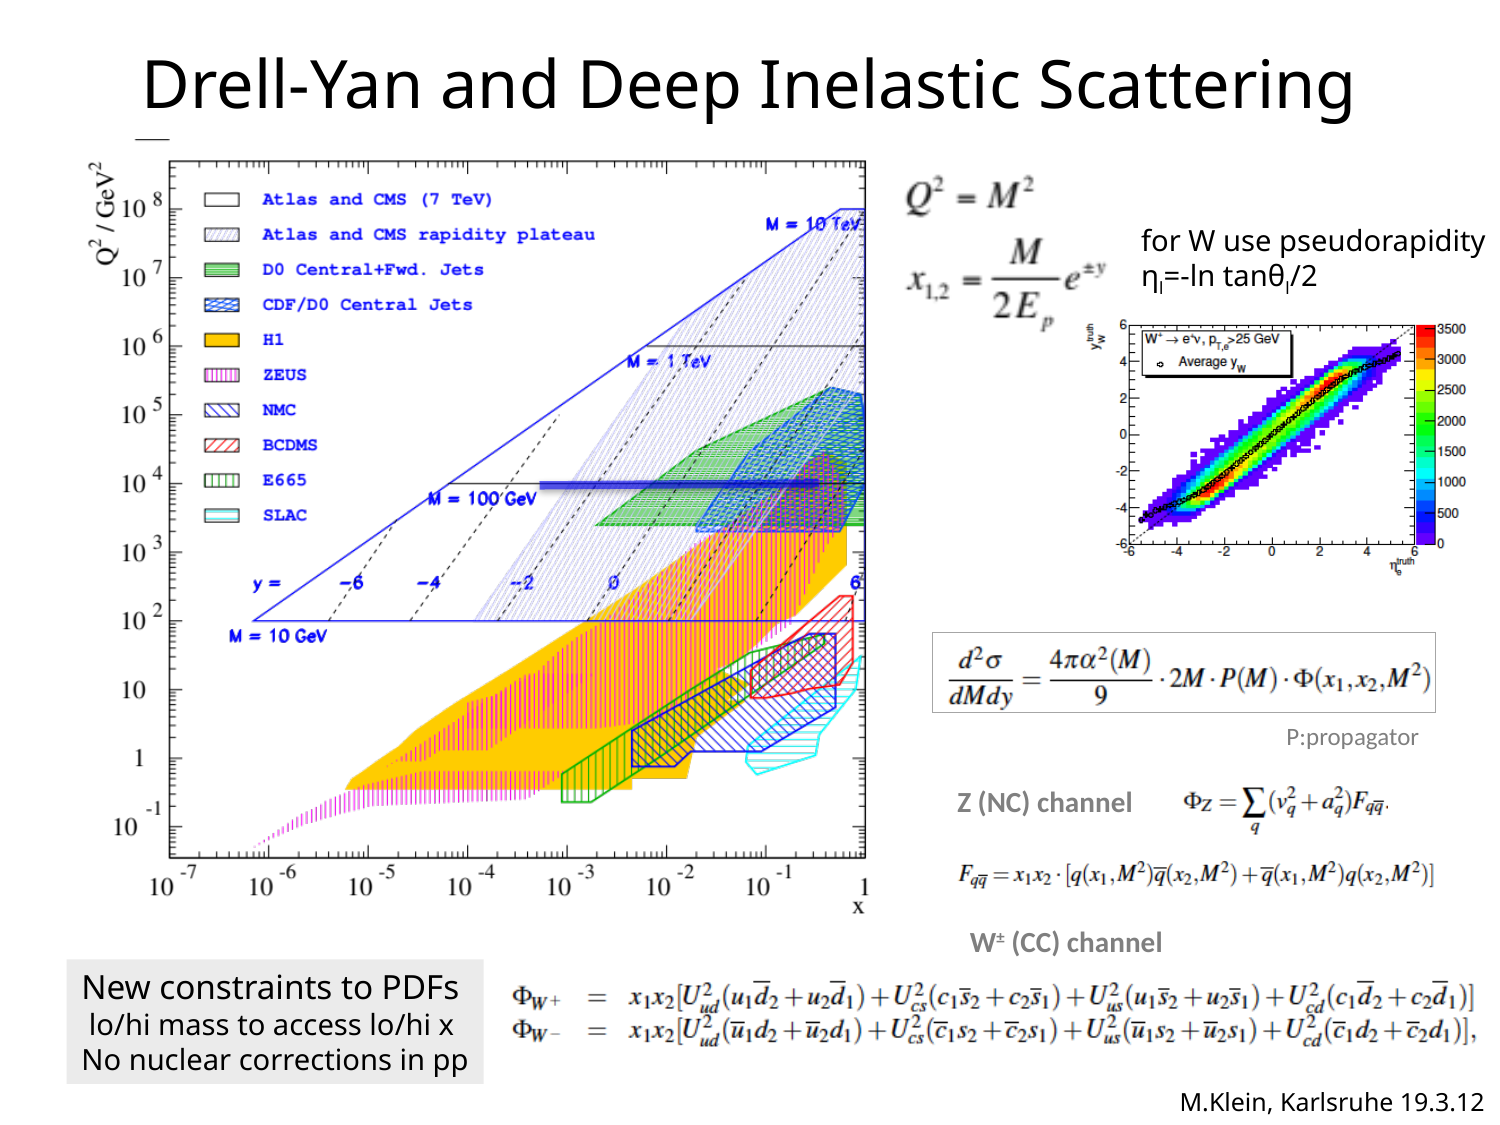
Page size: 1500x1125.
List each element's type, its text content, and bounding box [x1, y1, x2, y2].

picture [953, 855, 1436, 896]
picture [932, 631, 1436, 714]
text_box P:propagator [1271, 721, 1435, 758]
picture [1178, 776, 1388, 837]
text_box W± (CC) channel [955, 915, 1178, 966]
picture [84, 139, 873, 916]
text_box M.Klein, Karlsruhe 19.3.12 [1164, 1079, 1500, 1124]
title Drell-Yan and Deep Inelastic Scattering [112, 38, 1388, 127]
text_box New constraints to PDFs lo/hi mass to access lo/hi x No nuclear corrections in pp [66, 959, 484, 1084]
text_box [900, 171, 1109, 333]
picture [1081, 300, 1478, 583]
text_box Z (NC) channel [942, 776, 1149, 827]
picture [502, 974, 1478, 1051]
text_box for W use pseudorapidity ηl=-ln tanθl/2 [1126, 215, 1500, 305]
